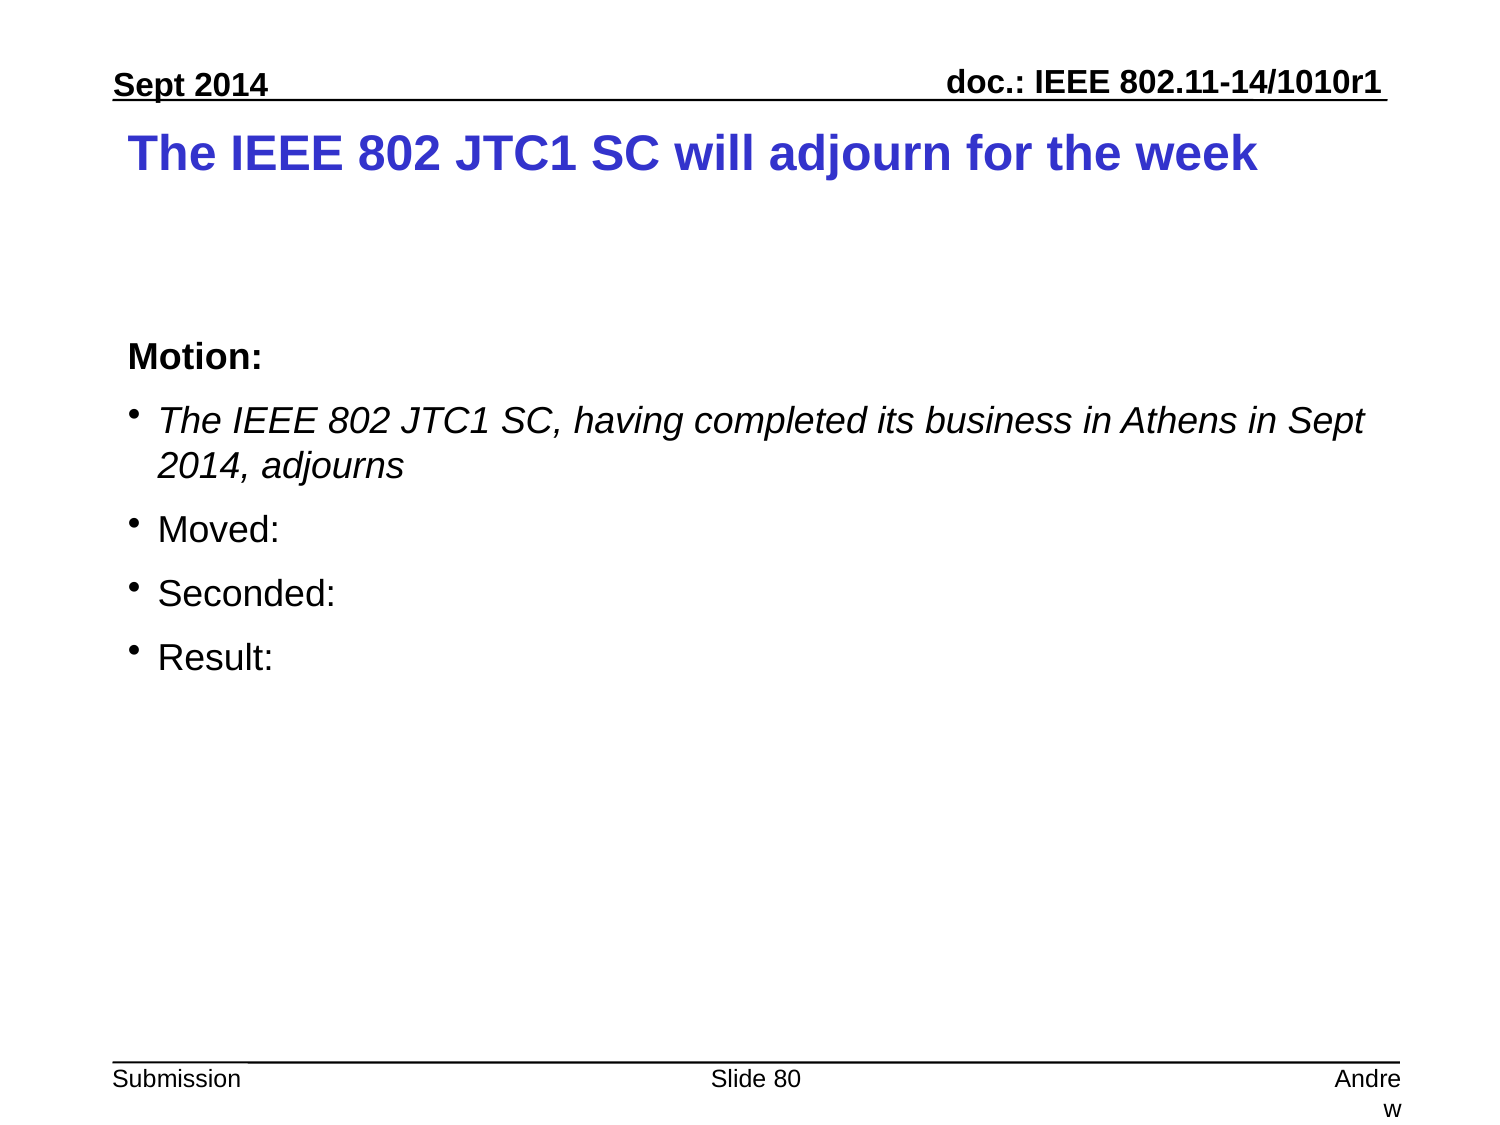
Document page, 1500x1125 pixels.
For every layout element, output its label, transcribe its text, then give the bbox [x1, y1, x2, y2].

slide_number Slide 80 [709, 1061, 803, 1093]
title The IEEE 802 JTC1 SC will adjourn for the week [112, 112, 1388, 288]
footer Andrew Myles, Cisco [1320, 1061, 1402, 1093]
list Motion: The IEEE 802 JTC1 SC, having completed its business in Athens in Sept 2014, adjourns Moved: Seconded: Result: [112, 324, 1388, 1000]
